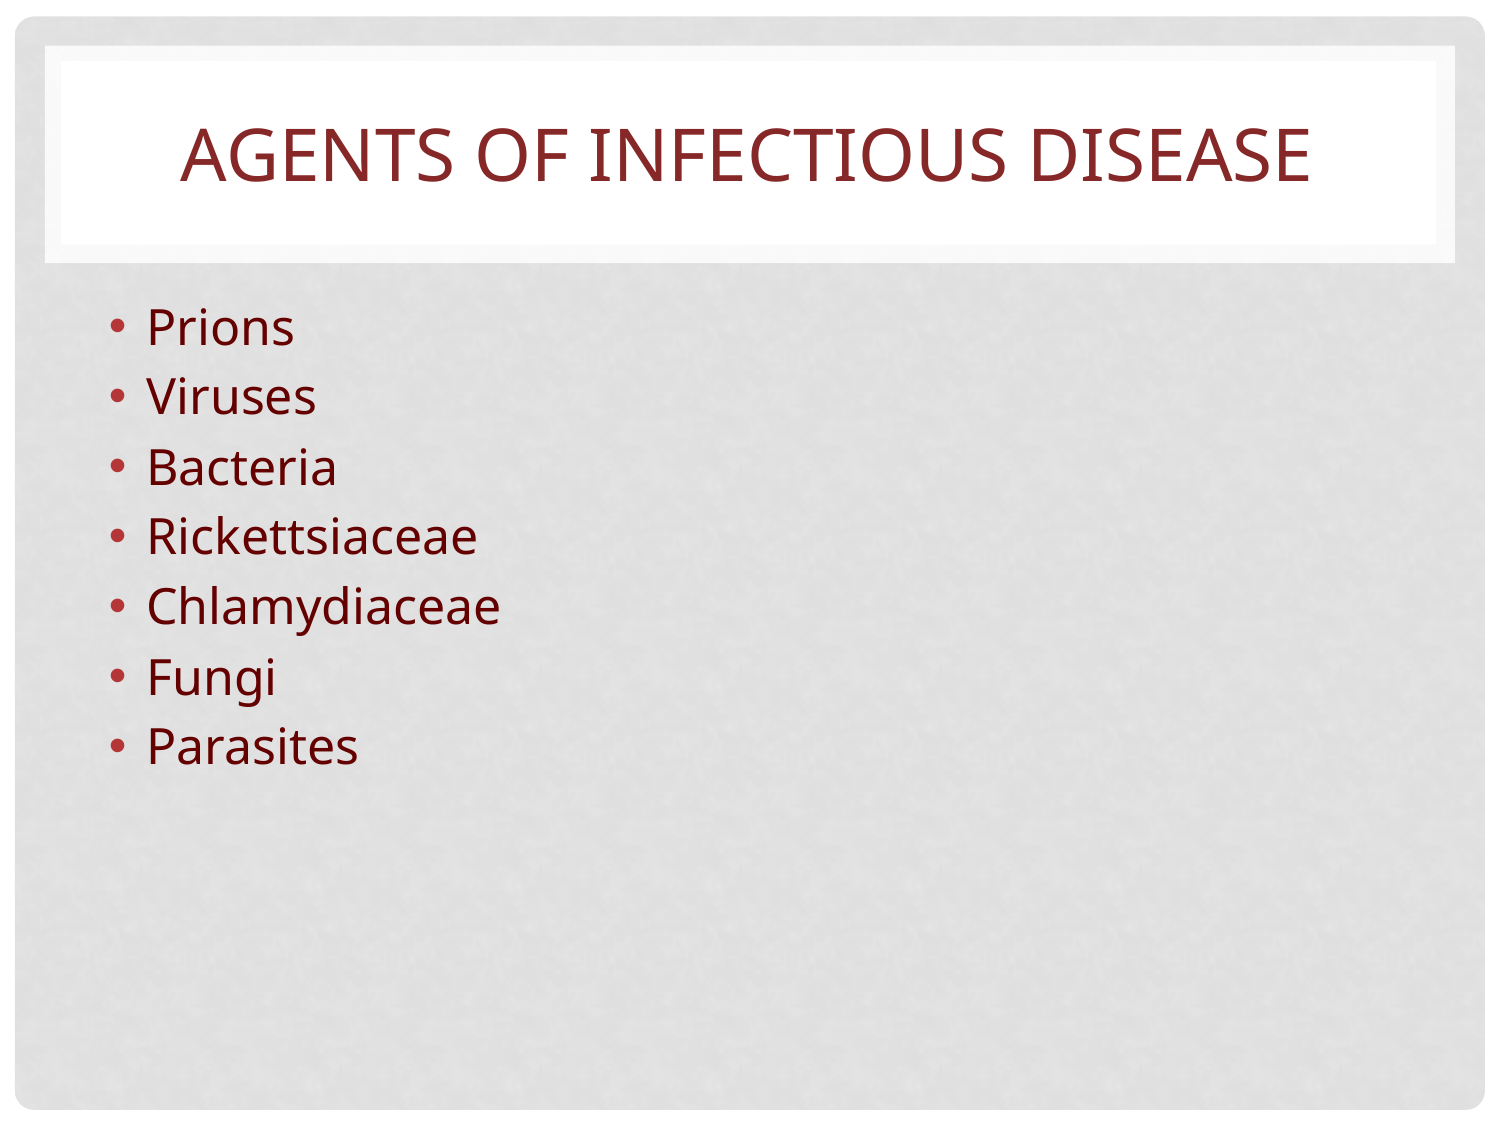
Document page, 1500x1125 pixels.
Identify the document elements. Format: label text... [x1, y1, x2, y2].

title AGENTS OF INFECTIOUS DISEASE [69, 66, 1425, 238]
list Prions Viruses Bacteria Rickettsiaceae Chlamydiaceae Fungi Parasites [75, 287, 1425, 1005]
picture [14, 16, 1485, 1110]
